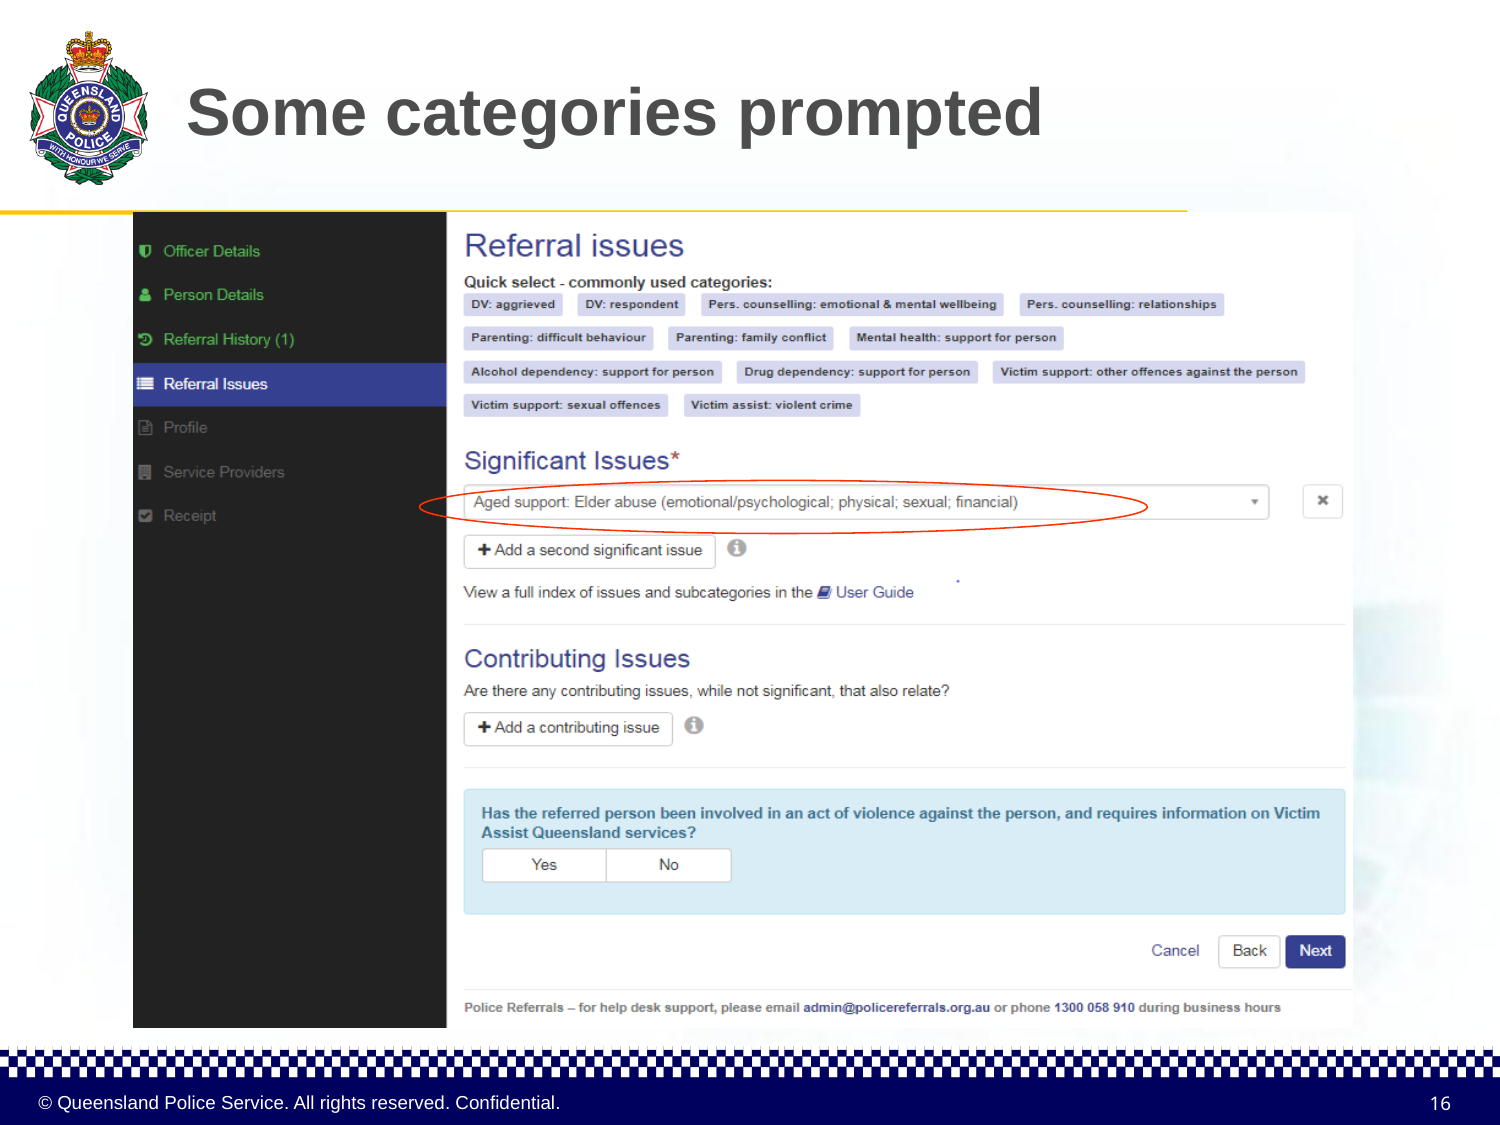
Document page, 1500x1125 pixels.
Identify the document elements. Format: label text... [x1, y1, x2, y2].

slide_number 16 [1352, 1082, 1467, 1125]
picture [0, 0, 1500, 1100]
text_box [133, 211, 1353, 1028]
title Some categories prompted [171, 42, 1471, 176]
